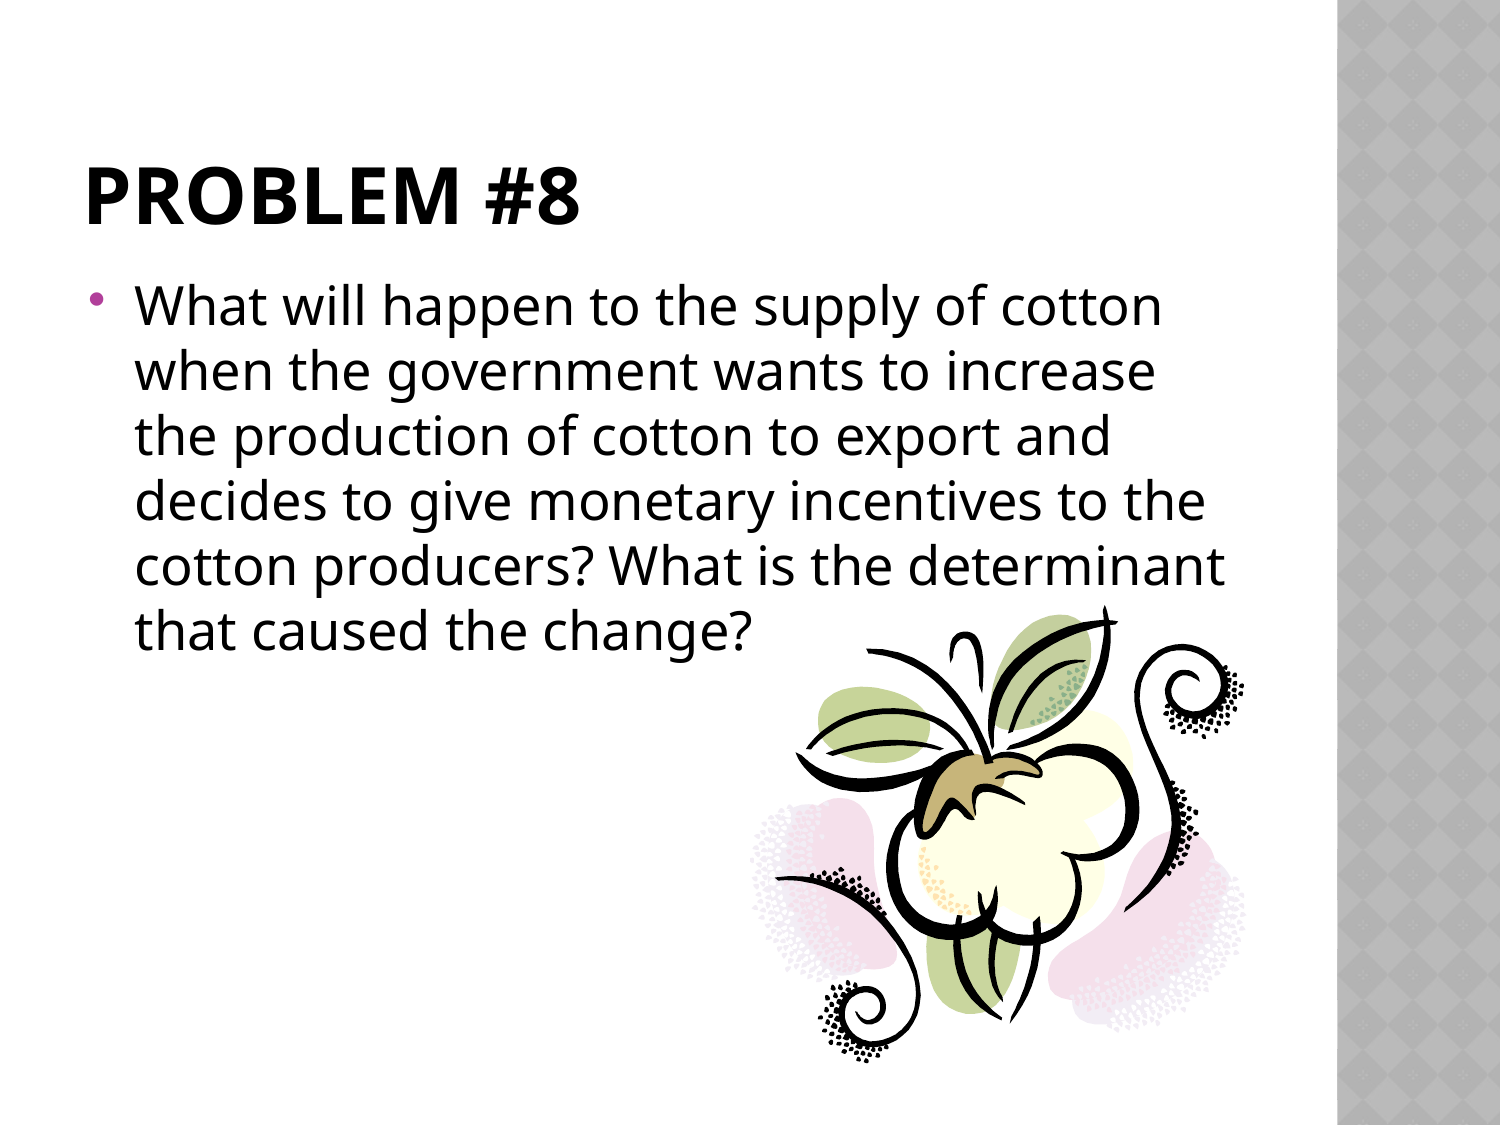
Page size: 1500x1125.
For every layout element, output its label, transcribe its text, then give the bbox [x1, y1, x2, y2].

title Problem #8 [75, 52, 1263, 240]
list What will happen to the supply of cotton when the government wants to increase the production of cotton to export and decides to give monetary incentives to the cotton producers? What is the determinant that caused the change? [74, 263, 1263, 1060]
picture [749, 599, 1252, 1069]
